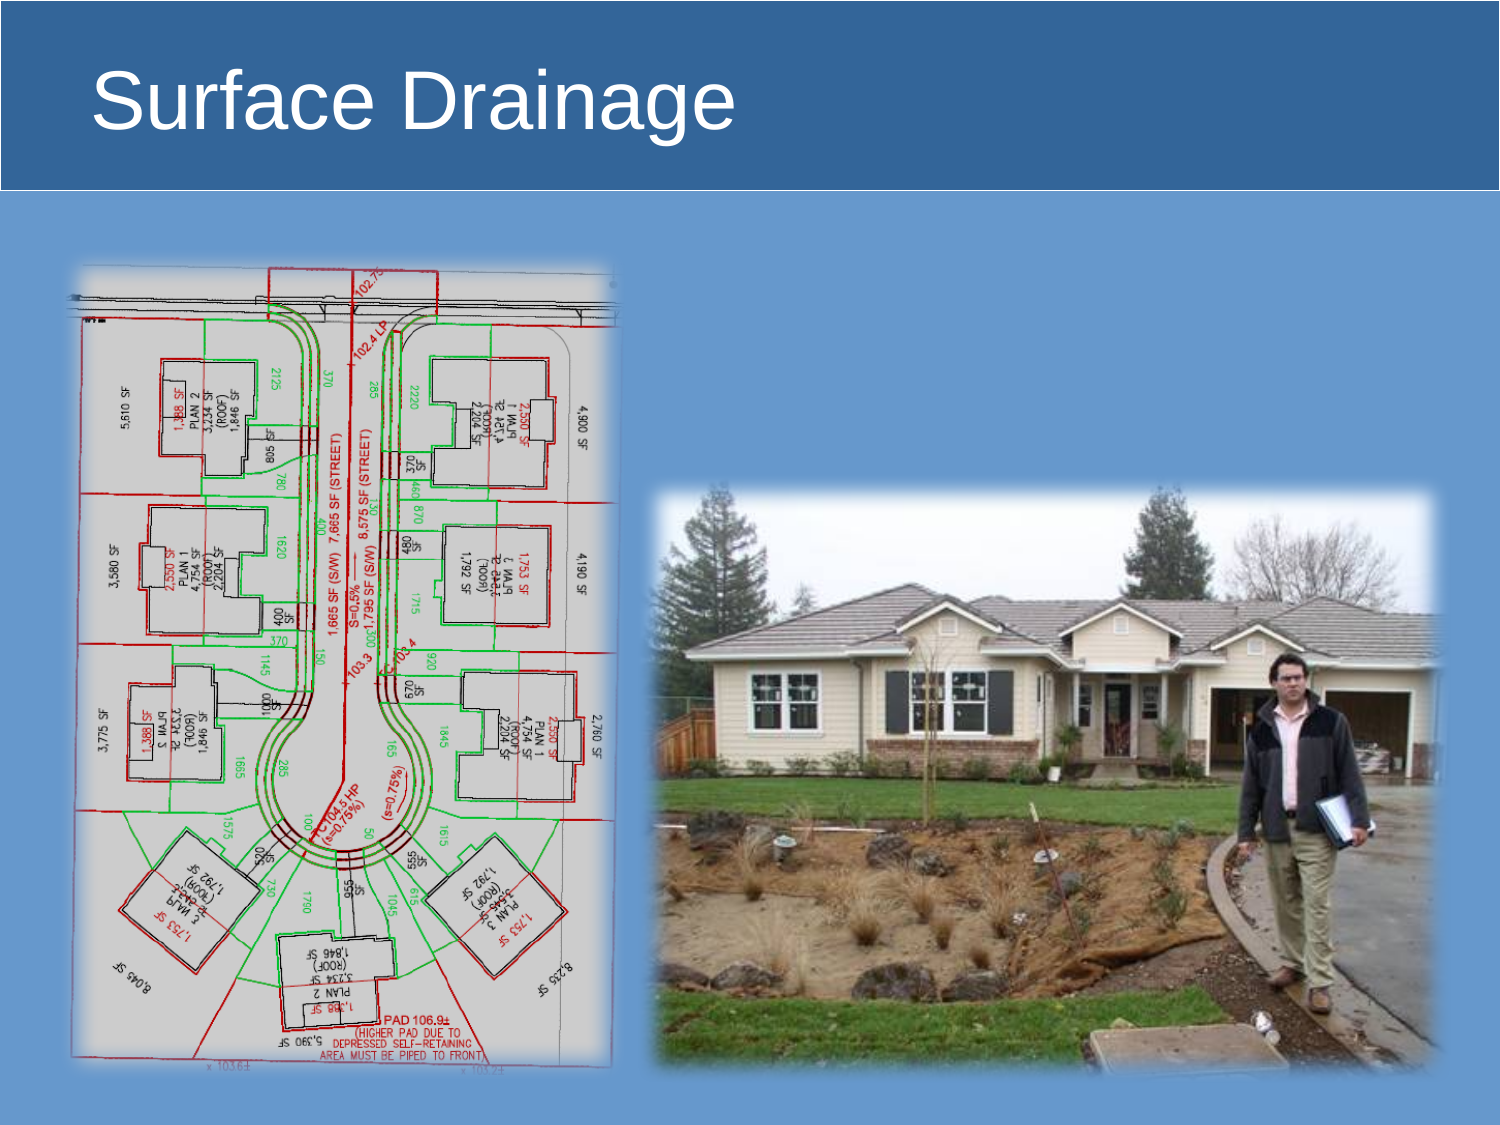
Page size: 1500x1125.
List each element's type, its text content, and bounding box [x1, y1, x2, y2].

picture [58, 247, 625, 1080]
title Surface Drainage [75, 31, 1406, 161]
picture [637, 473, 1451, 1082]
